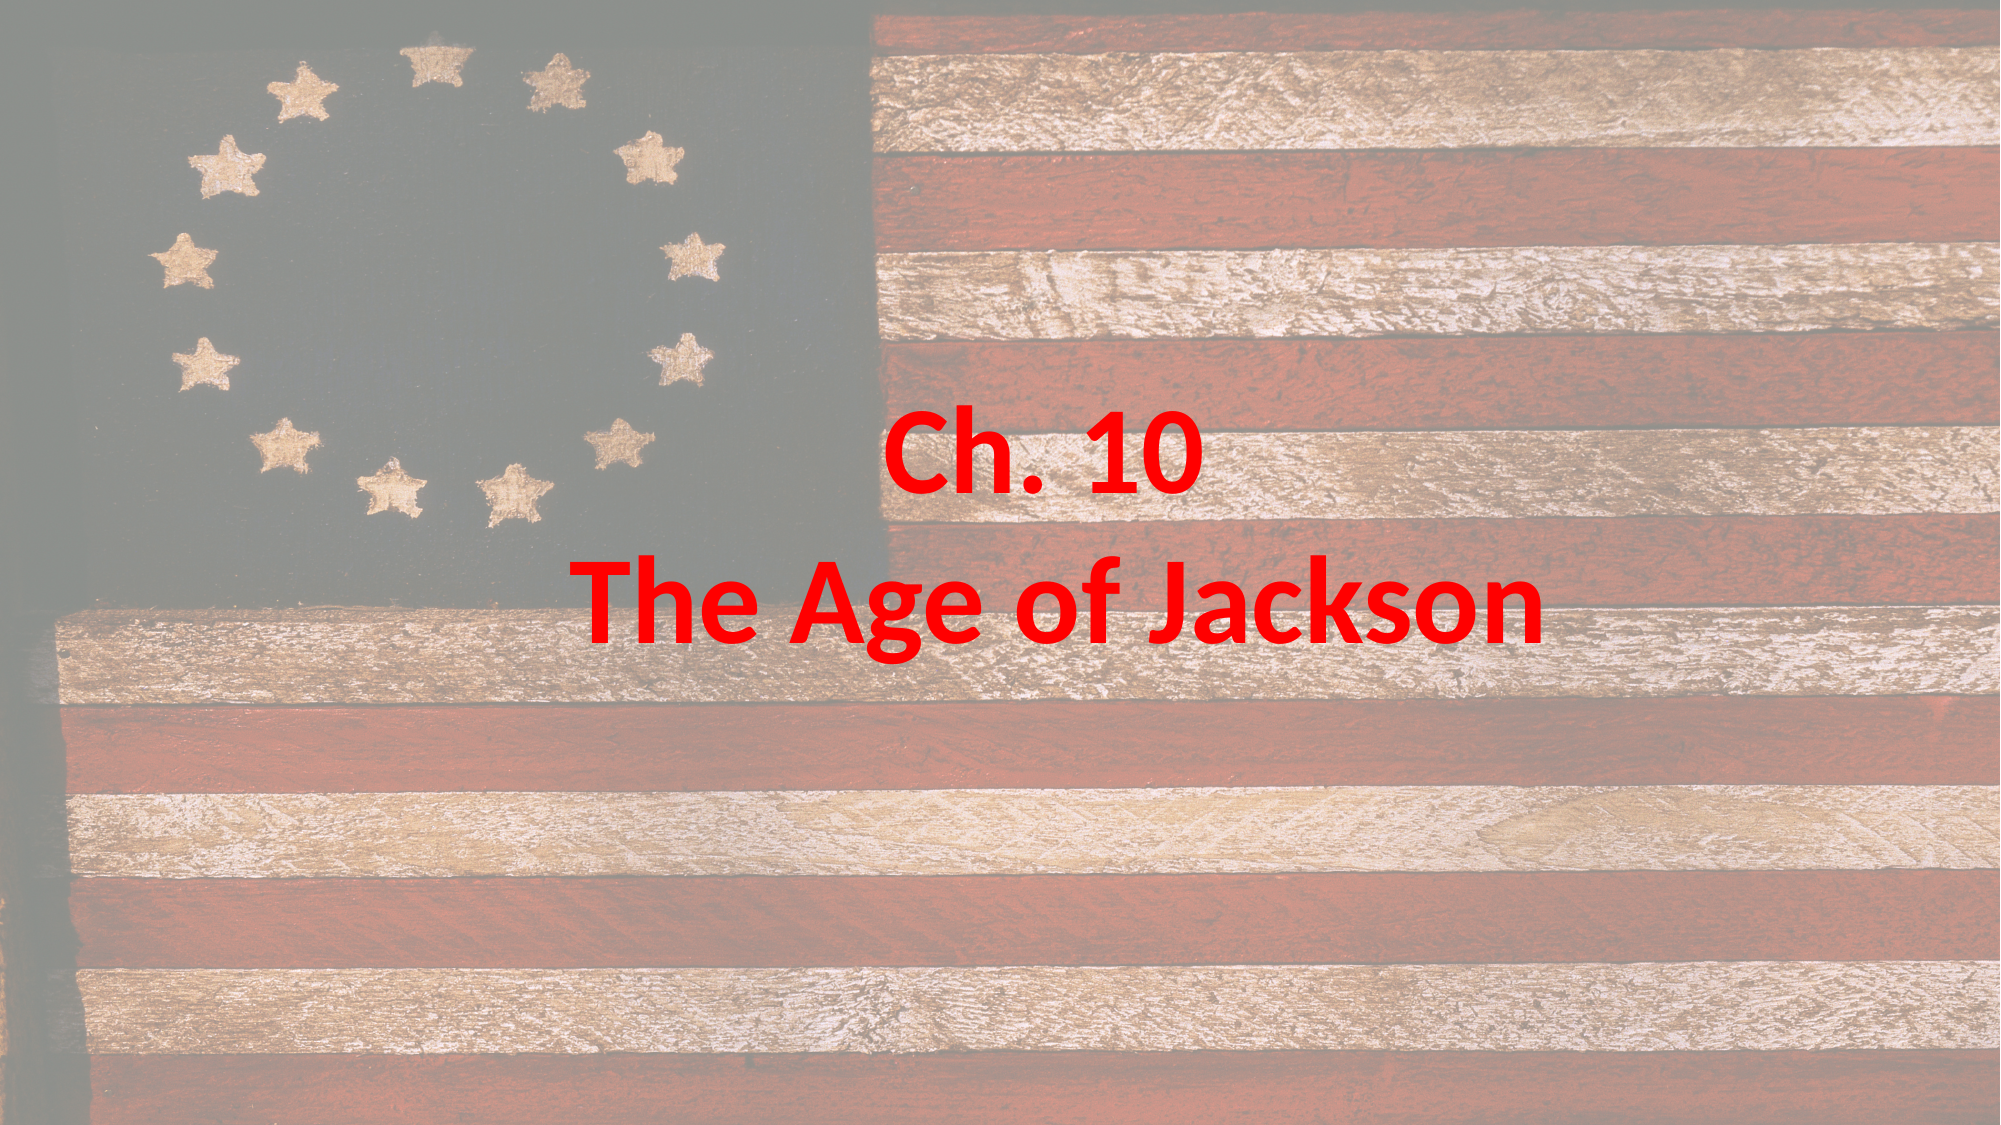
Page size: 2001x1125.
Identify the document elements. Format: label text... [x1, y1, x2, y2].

text_box Ch. 10 The Age of Jackson [274, 361, 1843, 676]
